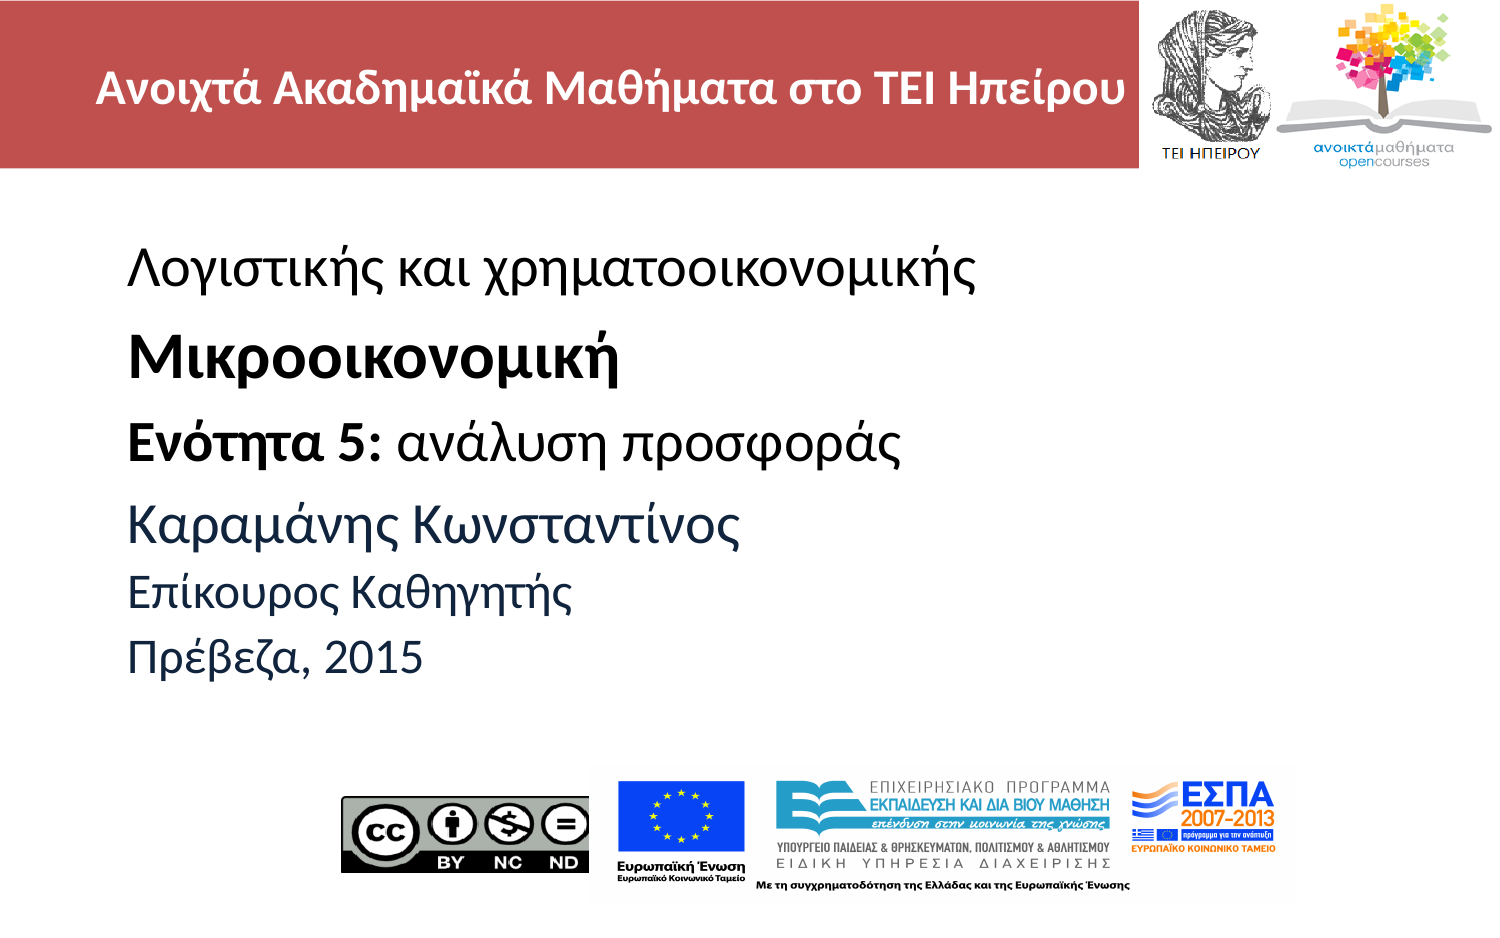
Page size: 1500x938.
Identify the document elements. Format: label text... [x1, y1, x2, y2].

subtitle Λογιστικής και χρηματοοικονομικής Μικροοικονομική Ενότητα 5: ανάλυση προσφοράς Καραμάνης Κωνσταντίνος Επίκουρος Καθηγητής Πρέβεζα, 2015 [112, 220, 1388, 664]
picture [341, 764, 1297, 905]
picture [1139, 0, 1500, 170]
text_box Ανοιχτά Ακαδημαϊκά Μαθήματα στο ΤΕΙ Ηπείρου [0, 0, 1137, 169]
